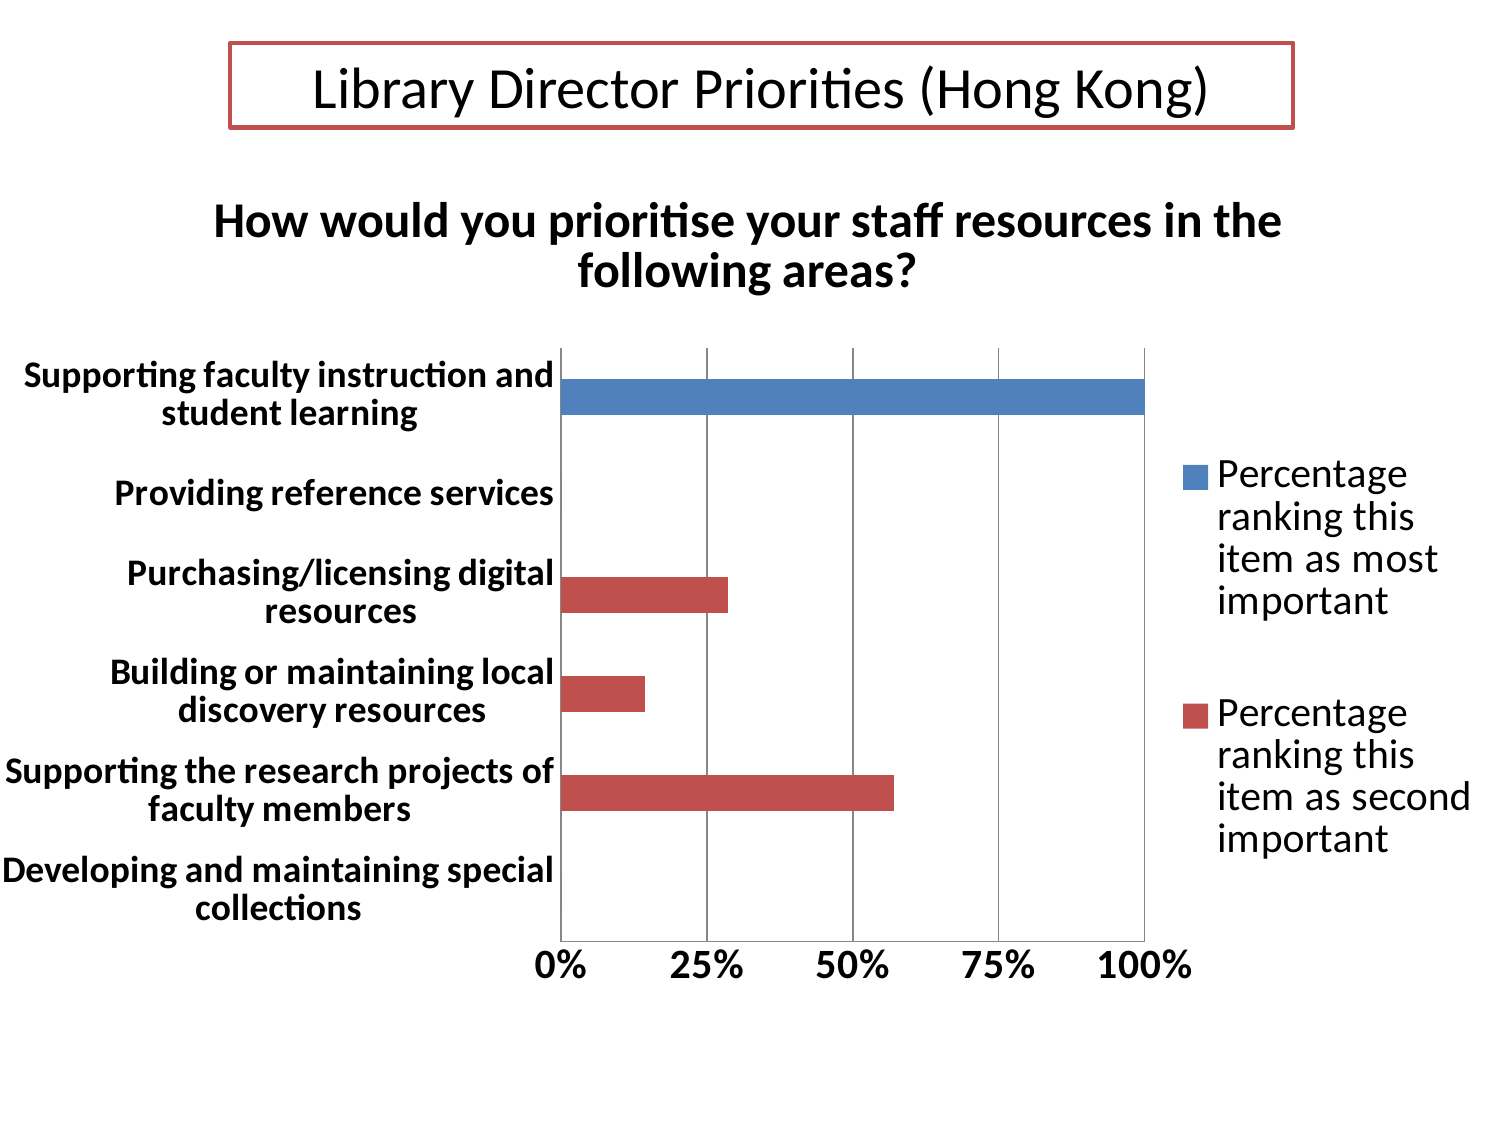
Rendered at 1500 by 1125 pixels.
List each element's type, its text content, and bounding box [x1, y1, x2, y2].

chart [0, 172, 1500, 1095]
text_box Library Director Priorities (Hong Kong) [228, 41, 1295, 130]
